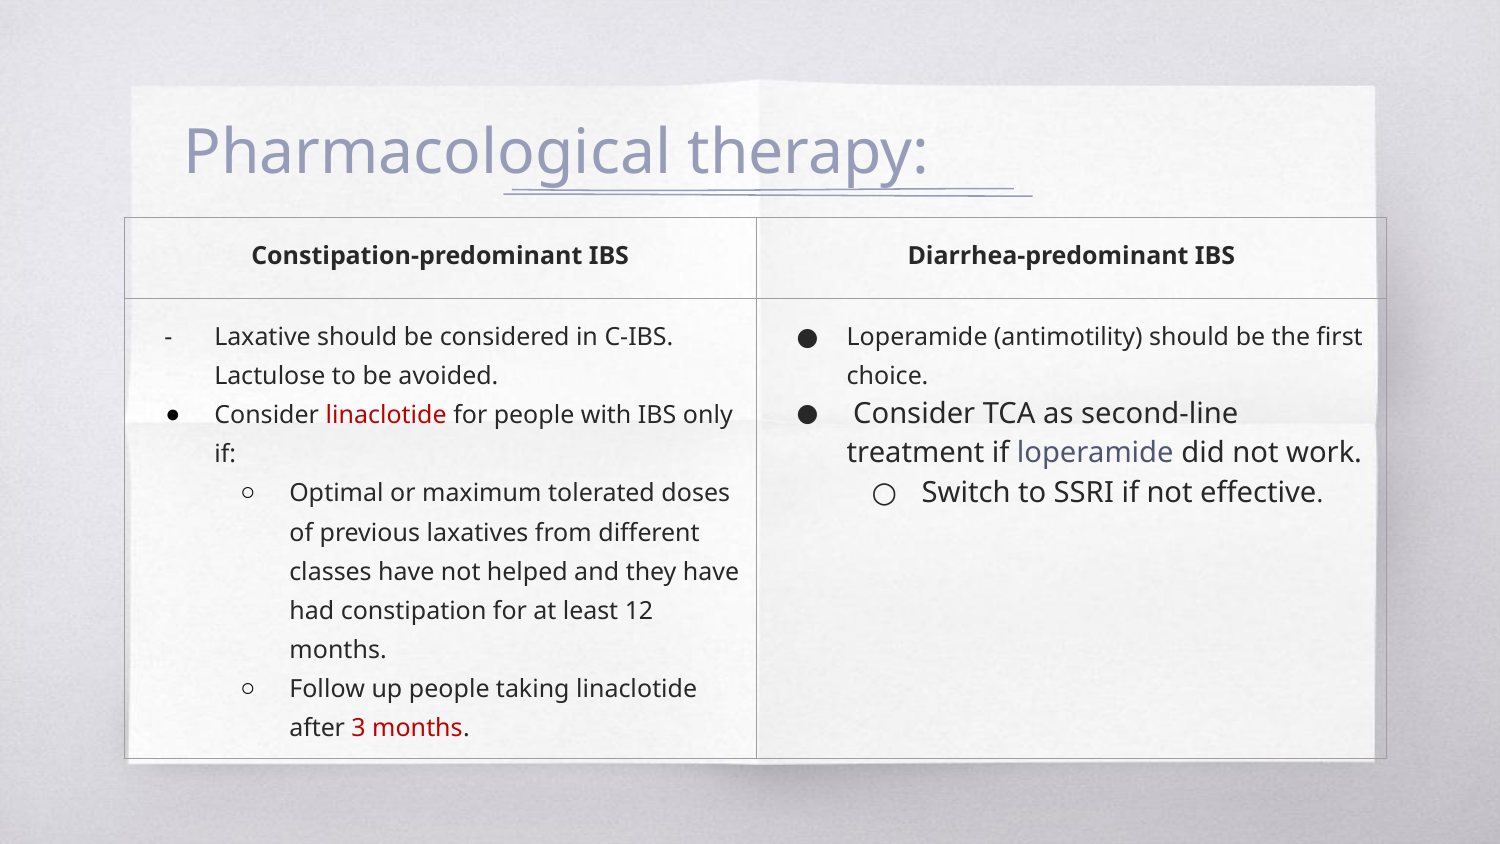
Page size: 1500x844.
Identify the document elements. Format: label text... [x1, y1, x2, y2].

list [311, 33, 1475, 177]
table_header Constipation-predominant IBS [125, 218, 756, 298]
picture [0, 0, 1500, 844]
table_cell Loperamide (antimotility) should be the first choice. Consider TCA as second-line treatment if loperamide did not work. Switch to SSRI if not effective. [757, 299, 1386, 758]
title Pharmacological therapy: [168, 84, 1332, 197]
table_header Diarrhea-predominant IBS [757, 218, 1386, 298]
table_cell Laxative should be considered in C-IBS. Lactulose to be avoided. Consider linaclotide for people with IBS only if: Optimal or maximum tolerated doses of previous laxatives from different classes have not helped and they have had constipation for at least 12 months. Follow up people taking linaclotide after 3 months. [125, 299, 756, 758]
